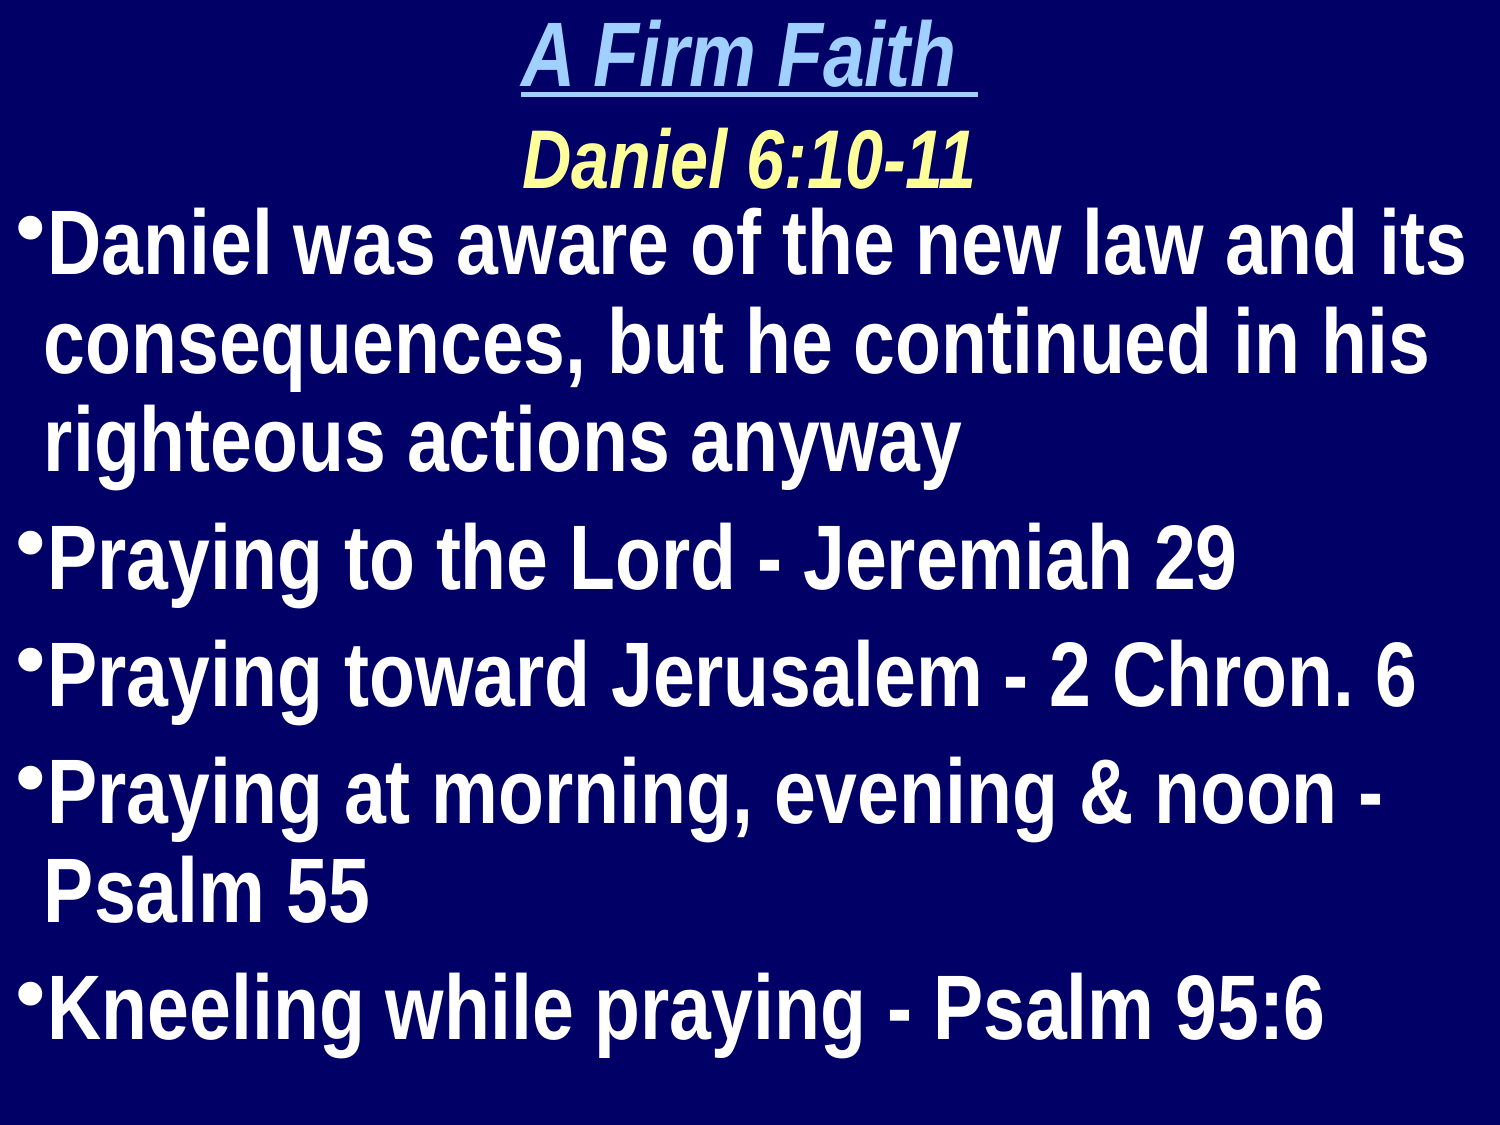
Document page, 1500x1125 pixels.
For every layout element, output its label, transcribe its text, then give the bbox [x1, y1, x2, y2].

title A Firm Faith Daniel 6:10-11 [0, 0, 1500, 187]
list Daniel was aware of the new law and its consequences, but he continued in his righteous actions anyway Praying to the Lord - Jeremiah 29 Praying toward Jerusalem - 2 Chron. 6 Praying at morning, evening & noon - Psalm 55 Kneeling while praying - Psalm 95:6 [0, 187, 1500, 1125]
